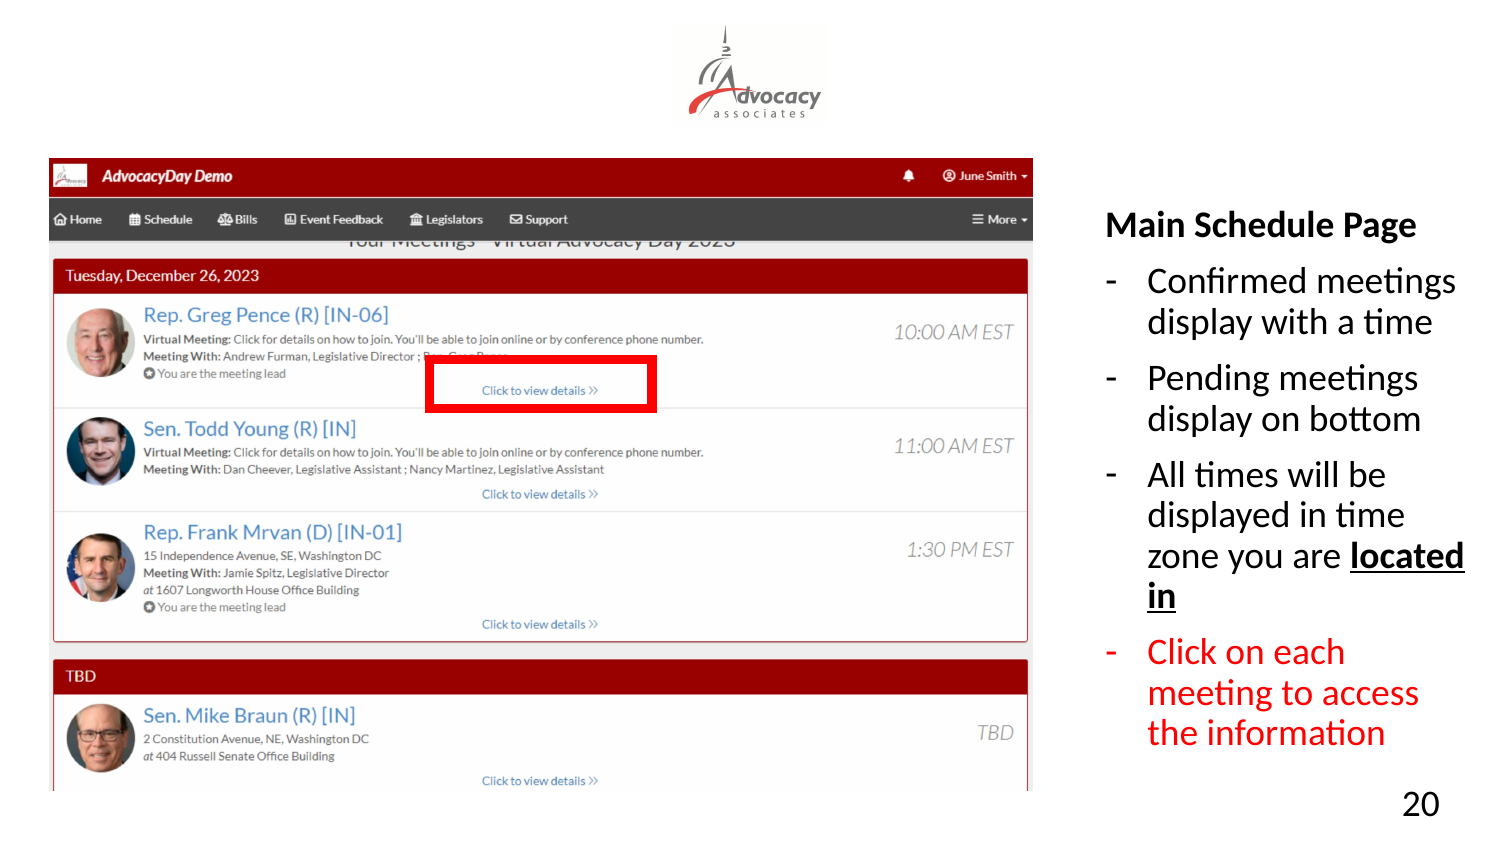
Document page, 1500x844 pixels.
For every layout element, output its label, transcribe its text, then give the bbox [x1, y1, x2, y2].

picture [49, 158, 1033, 791]
picture [672, 25, 828, 126]
subtitle Main Schedule Page Confirmed meetings display with a time Pending meetings display on bottom All times will be displayed in time zone you are located in Click on each meeting to access the information [1090, 198, 1491, 817]
text_box 20 [1387, 771, 1469, 831]
